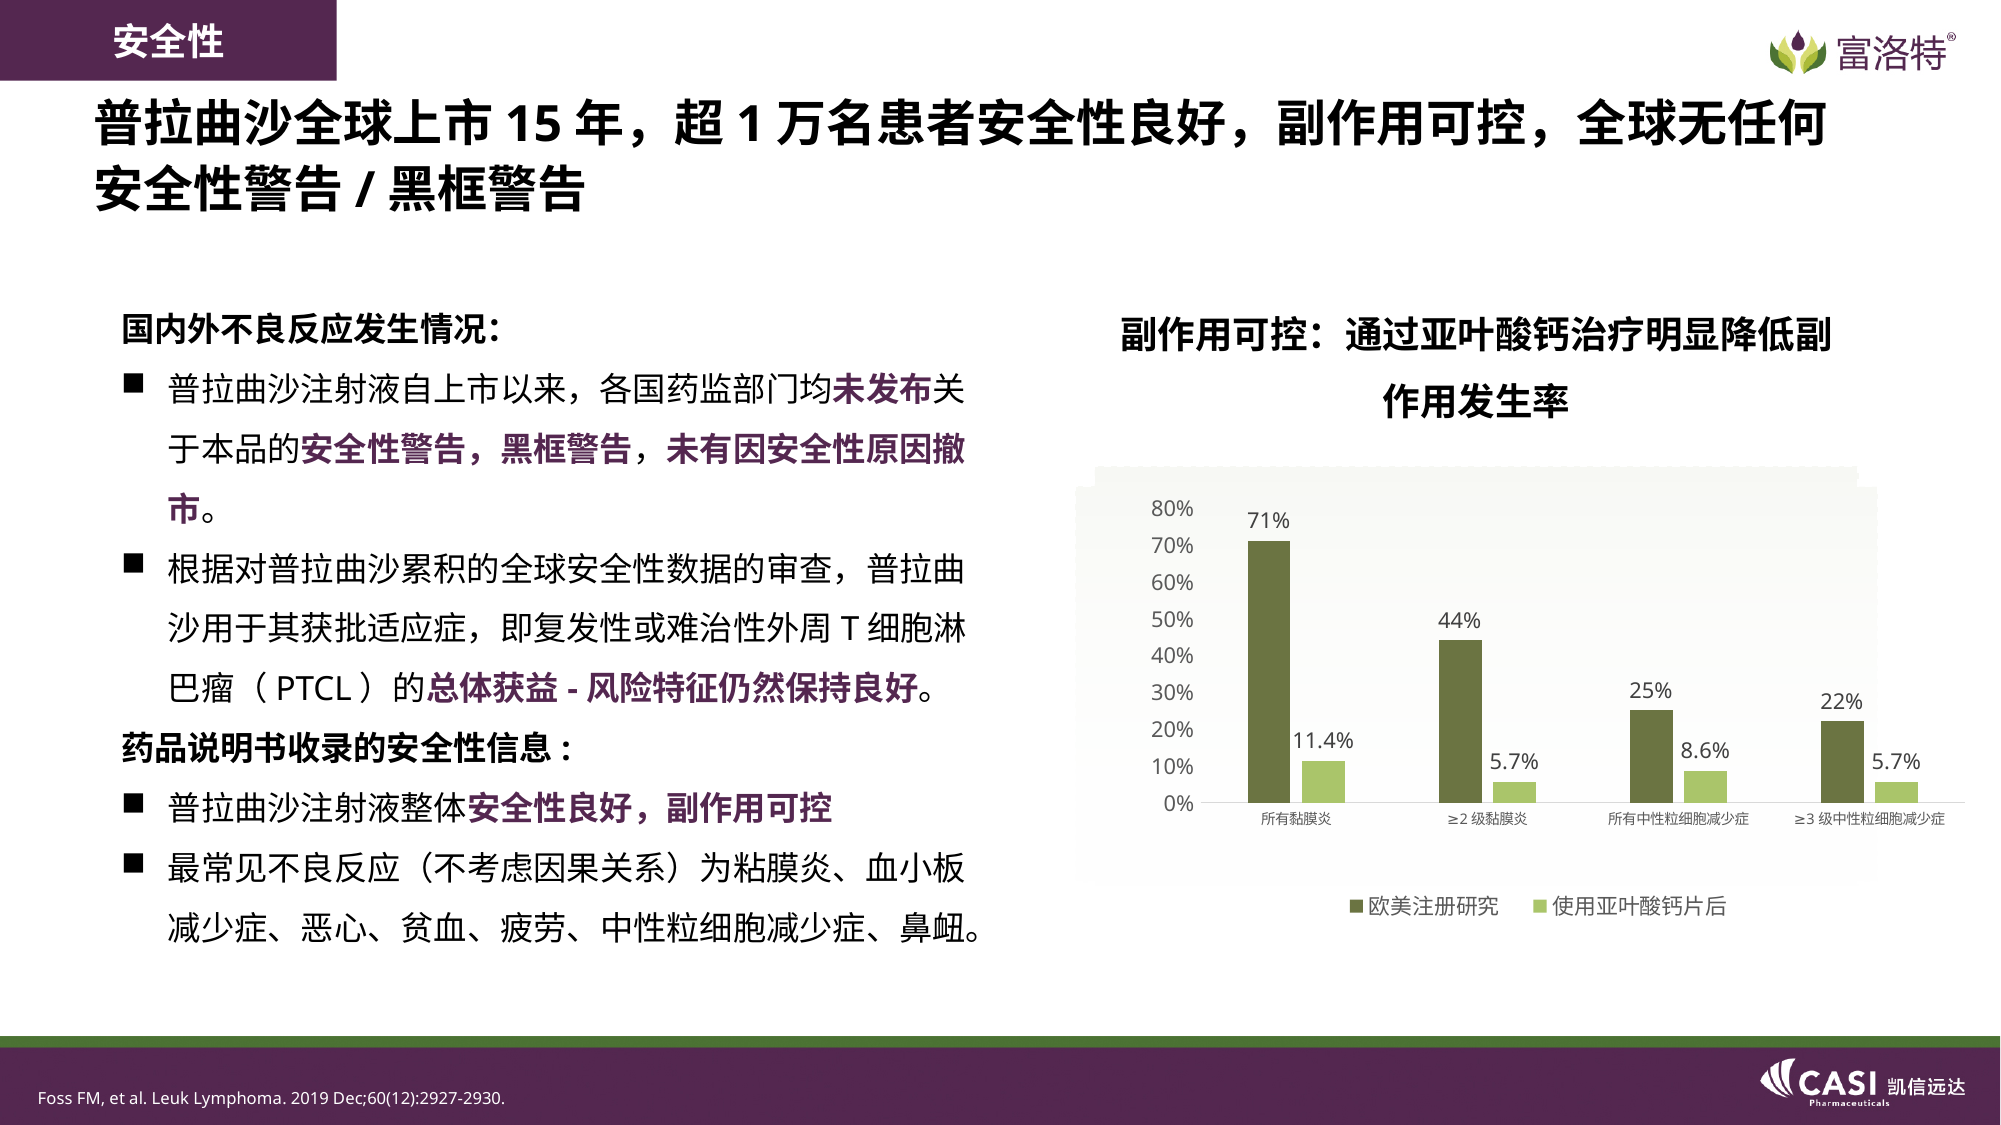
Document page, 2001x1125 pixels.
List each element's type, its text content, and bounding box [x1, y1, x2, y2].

text_box 副作用可控：通过亚叶酸钙治疗明显降低副作用发生率 [1093, 280, 1860, 431]
text_box 国内外不良反应发生情况： 普拉曲沙注射液自上市以来，各国药监部门均未发布关于本品的安全性警告，黑框警告，未有因安全性原因撤市。 根据对普拉曲沙累积的全球安全性数据的审查，普拉曲沙用于其获批适应症，即复发性或难治性外周T细胞淋巴瘤（PTCL）的总体获益-风险特征仍然保持良好。 药品说明书收录的安全性信息: 普拉曲沙注射液整体安全性良好，副作用可控 最常见不良反应（不考虑因果关系）为粘膜炎、血小板减少症、恶心、贫血、疲劳、中性粒细胞减少症、鼻衄。 [106, 280, 999, 955]
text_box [1074, 466, 1967, 973]
picture [0, 0, 2001, 1125]
text_box Foss FM, et al. Leuk Lymphoma. 2019 Dec;60(12):2927-2930. [22, 1069, 651, 1125]
text_box 安全性 [0, 0, 337, 81]
title 普拉曲沙全球上市15年，超1万名患者安全性良好，副作用可控，全球无任何安全性警告/黑框警告 [78, 78, 1884, 232]
